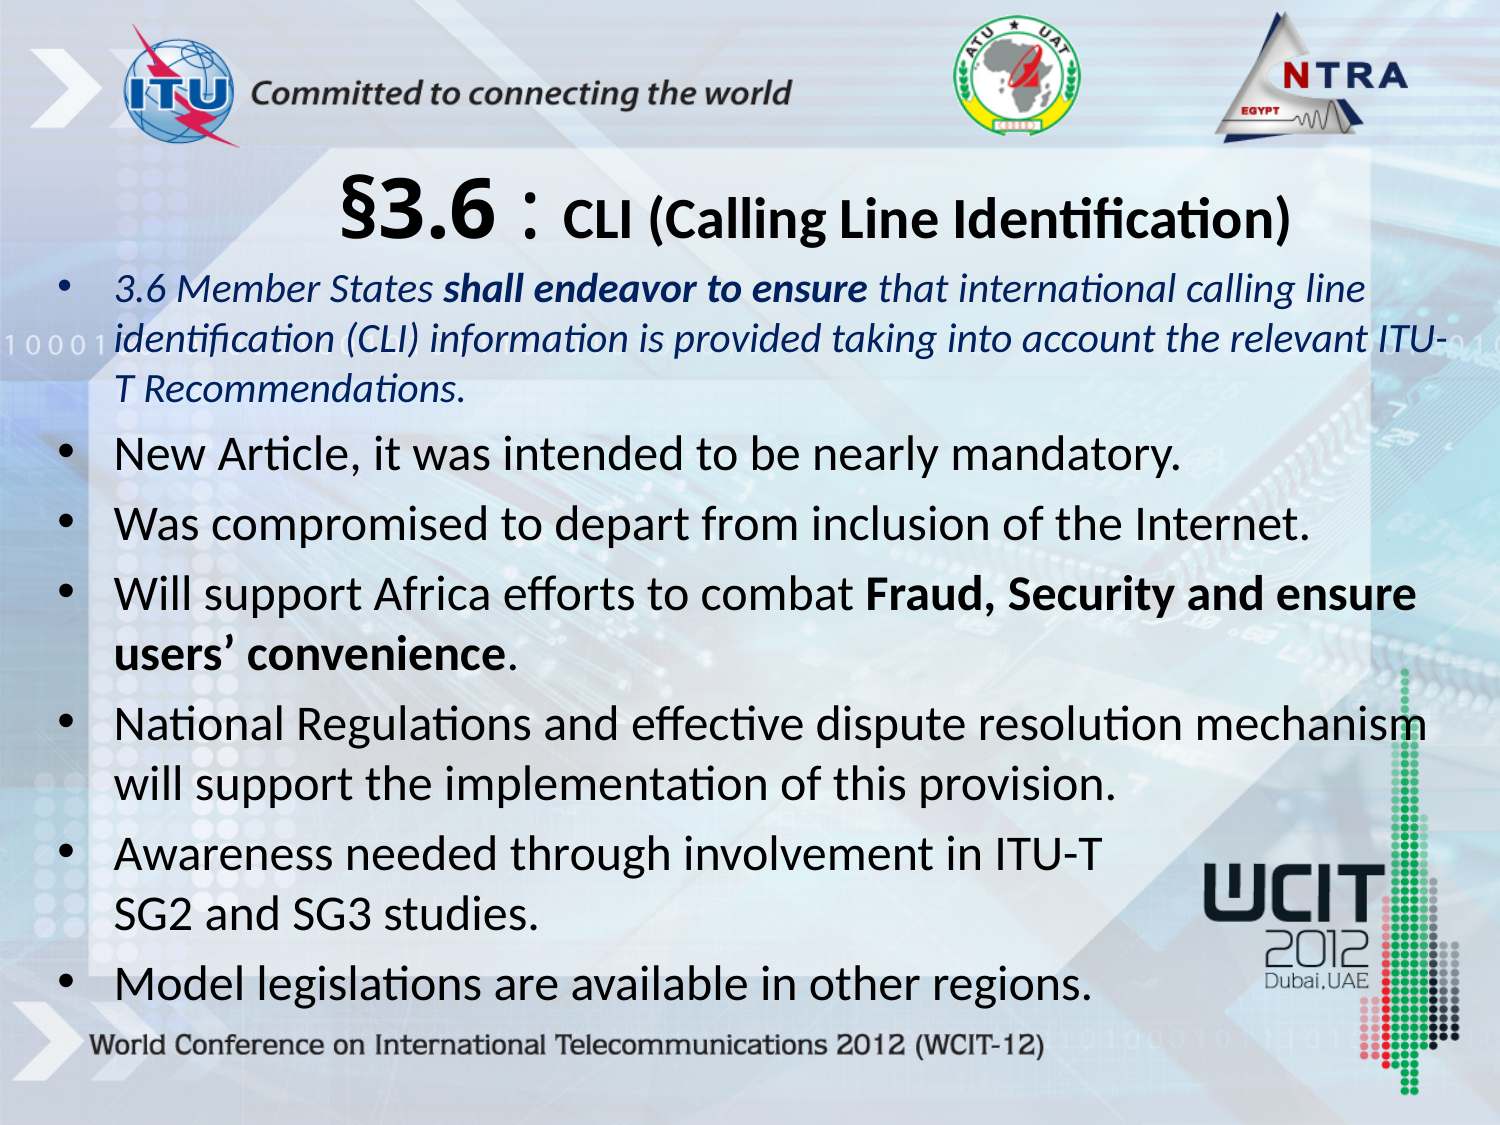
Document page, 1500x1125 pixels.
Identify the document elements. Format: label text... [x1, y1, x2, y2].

picture [0, 0, 1500, 1125]
list 3.6 Member States shall endeavor to ensure that international calling line identification (CLI) information is provided taking into account the relevant ITU-T Recommendations. New Article, it was intended to be nearly mandatory. Was compromised to depart from inclusion of the Internet. Will support Africa efforts to combat Fraud, Security and ensure users’ convenience. National Regulations and effective dispute resolution mechanism will support the implementation of this provision. Awareness needed through involvement in ITU-T SG2 and SG3 studies. Model legislations are available in other regions. [42, 252, 1465, 1029]
title §3.6 : CLI (Calling Line Identification) [321, 148, 1310, 252]
